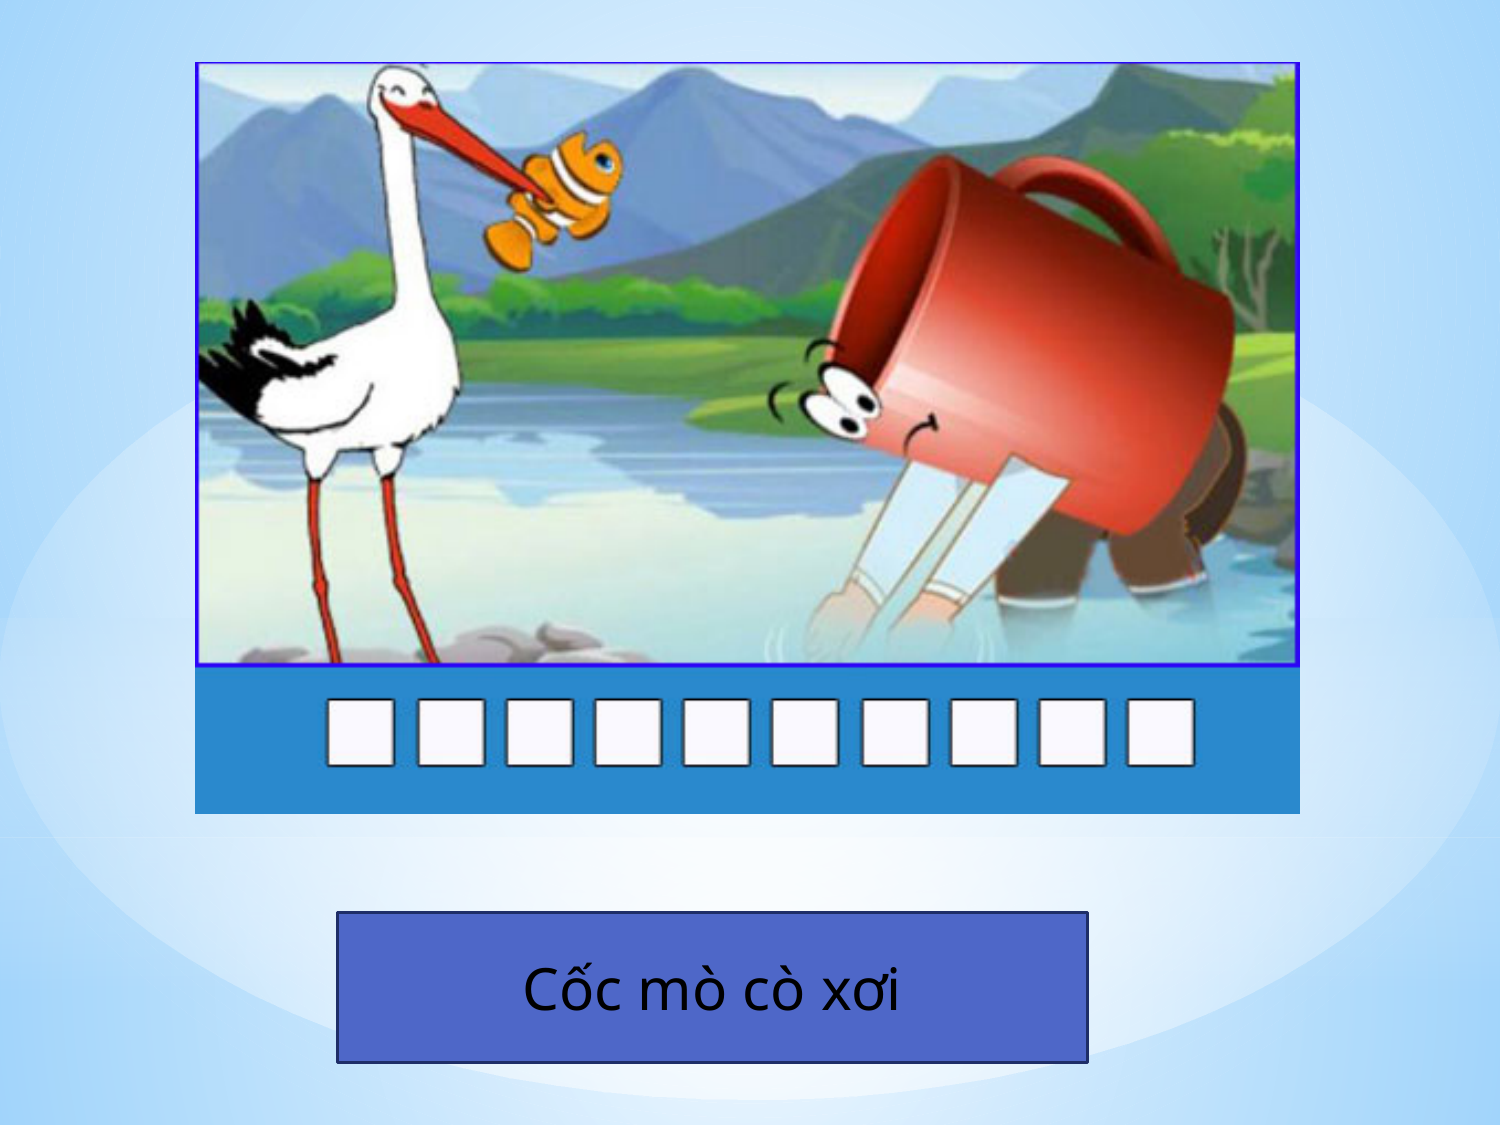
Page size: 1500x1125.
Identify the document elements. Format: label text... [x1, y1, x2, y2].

text_box Cốc mò cò xơi [336, 911, 1089, 1064]
picture [195, 62, 1301, 814]
